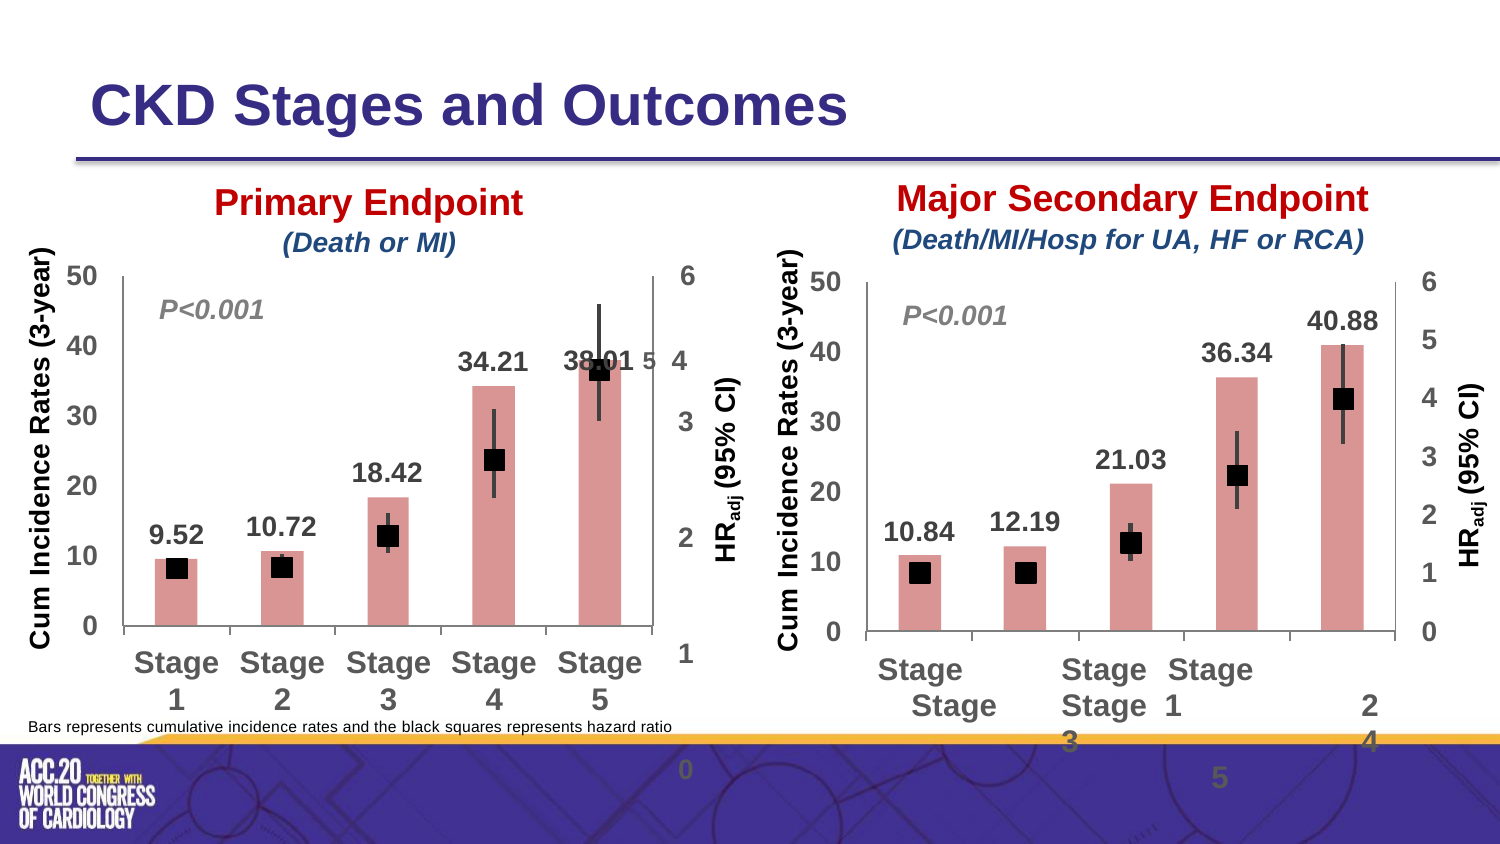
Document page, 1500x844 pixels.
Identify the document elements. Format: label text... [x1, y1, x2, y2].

text_box 21.03 [1093, 438, 1170, 476]
text_box Stage Stage Stage Stage Stage 1 2 3 4 5 [875, 646, 1388, 796]
text_box HRadj (95% CI) Cum Incidence Rates (3-year) [705, 244, 802, 655]
text_box 40 [807, 330, 845, 367]
text_box 50 [64, 254, 101, 291]
text_box 40.88 [1304, 299, 1382, 337]
text_box 0 [80, 605, 101, 642]
text_box [1016, 562, 1037, 583]
text_box 10 [807, 540, 845, 577]
text_box 18.42 [349, 451, 426, 488]
text_box [472, 386, 515, 626]
text_box [167, 558, 188, 579]
text_box P<0.001 [900, 294, 1012, 331]
text_box [378, 526, 399, 547]
text_box 20 [64, 464, 101, 502]
text_box 20 [807, 470, 845, 507]
text_box 34.21 [455, 340, 532, 378]
text_box 0 [823, 610, 844, 648]
text_box 40 [64, 324, 101, 362]
text_box 9.52 [146, 513, 207, 551]
text_box 12.19 [987, 500, 1064, 537]
text_box [154, 558, 198, 626]
text_box [1003, 546, 1047, 631]
text_box HRadj (95% CI) [1448, 374, 1490, 571]
text_box [484, 449, 505, 470]
text_box 30 [807, 400, 845, 437]
text_box [1321, 345, 1364, 631]
text_box 10 [64, 534, 101, 572]
text_box Bars represents cumulative incidence rates and the black squares represents hazard ratio [26, 714, 696, 736]
text_box Stage Stage Stage Stage Stage 1 2 3 4 5 [132, 641, 645, 714]
picture [0, 718, 1500, 844]
picture [69, 154, 87, 170]
text_box [272, 557, 293, 578]
text_box 10.72 [243, 505, 321, 542]
text_box 10.84 [881, 510, 958, 547]
text_box [1216, 377, 1258, 631]
text_box [261, 551, 304, 626]
picture [851, 161, 1500, 170]
text_box [898, 555, 942, 631]
text_box 30 [64, 394, 101, 432]
text_box 36.34 [1199, 331, 1276, 368]
text_box [909, 562, 930, 583]
text_box [1227, 465, 1248, 486]
text_box 6 38.01 5 4 3 2 1 0 [561, 254, 697, 786]
text_box [1121, 532, 1142, 553]
text_box Cum Incidence Rates (3-year) [21, 241, 58, 653]
text_box P<0.001 [157, 288, 269, 326]
text_box Primary Endpoint (Death or MI) [211, 175, 526, 259]
text_box [1109, 483, 1153, 631]
title CKD Stages and Outcomes [87, 64, 851, 209]
text_box [367, 497, 409, 626]
text_box 6 5 4 3 2 1 0 [1419, 260, 1440, 647]
text_box [1333, 389, 1354, 410]
text_box Major Secondary Endpoint (Death/MI/Hosp for UA, HF or RCA) [890, 172, 1376, 256]
text_box 50 [807, 260, 845, 297]
